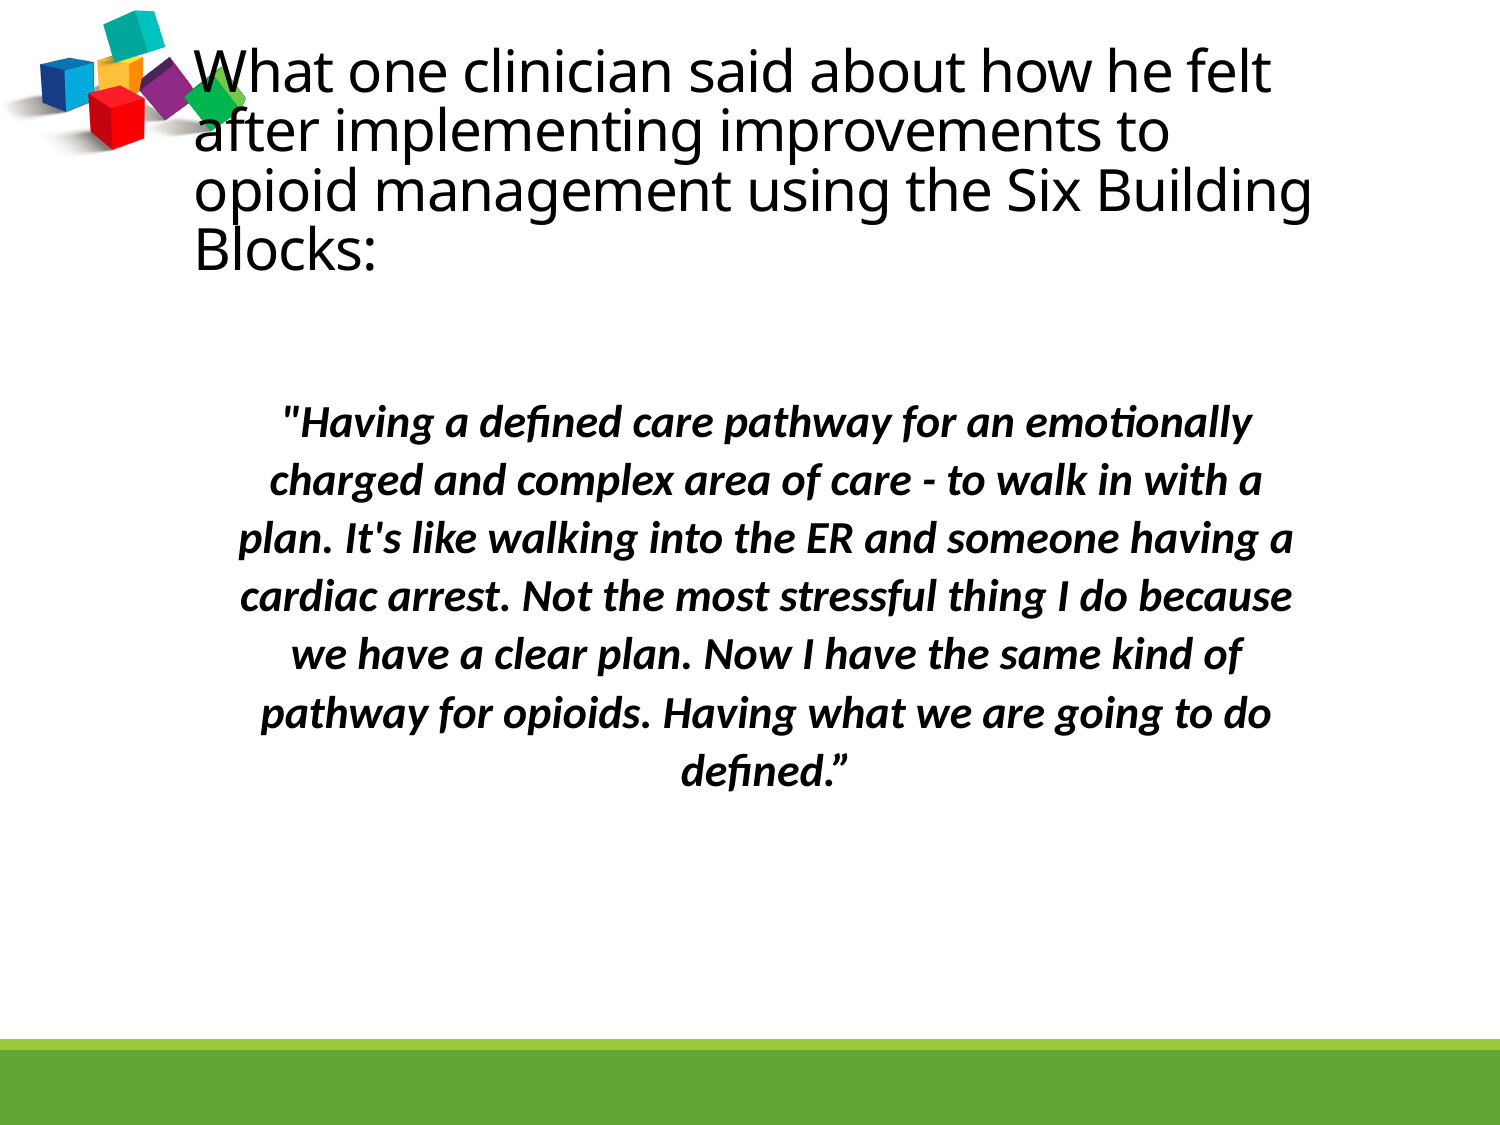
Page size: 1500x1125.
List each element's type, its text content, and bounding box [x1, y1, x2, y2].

list "Having a defined care pathway for an emotionally charged and complex area of care - to walk in with a plan. It's like walking into the ER and someone having a cardiac arrest. Not the most stressful thing I do because we have a clear plan. Now I have the same kind of pathway for opioids. Having what we are going to do defined.” [230, 380, 1303, 994]
title What one clinician said about how he felt after implementing improvements to opioid management using the Six Building Blocks: [179, 173, 1355, 291]
